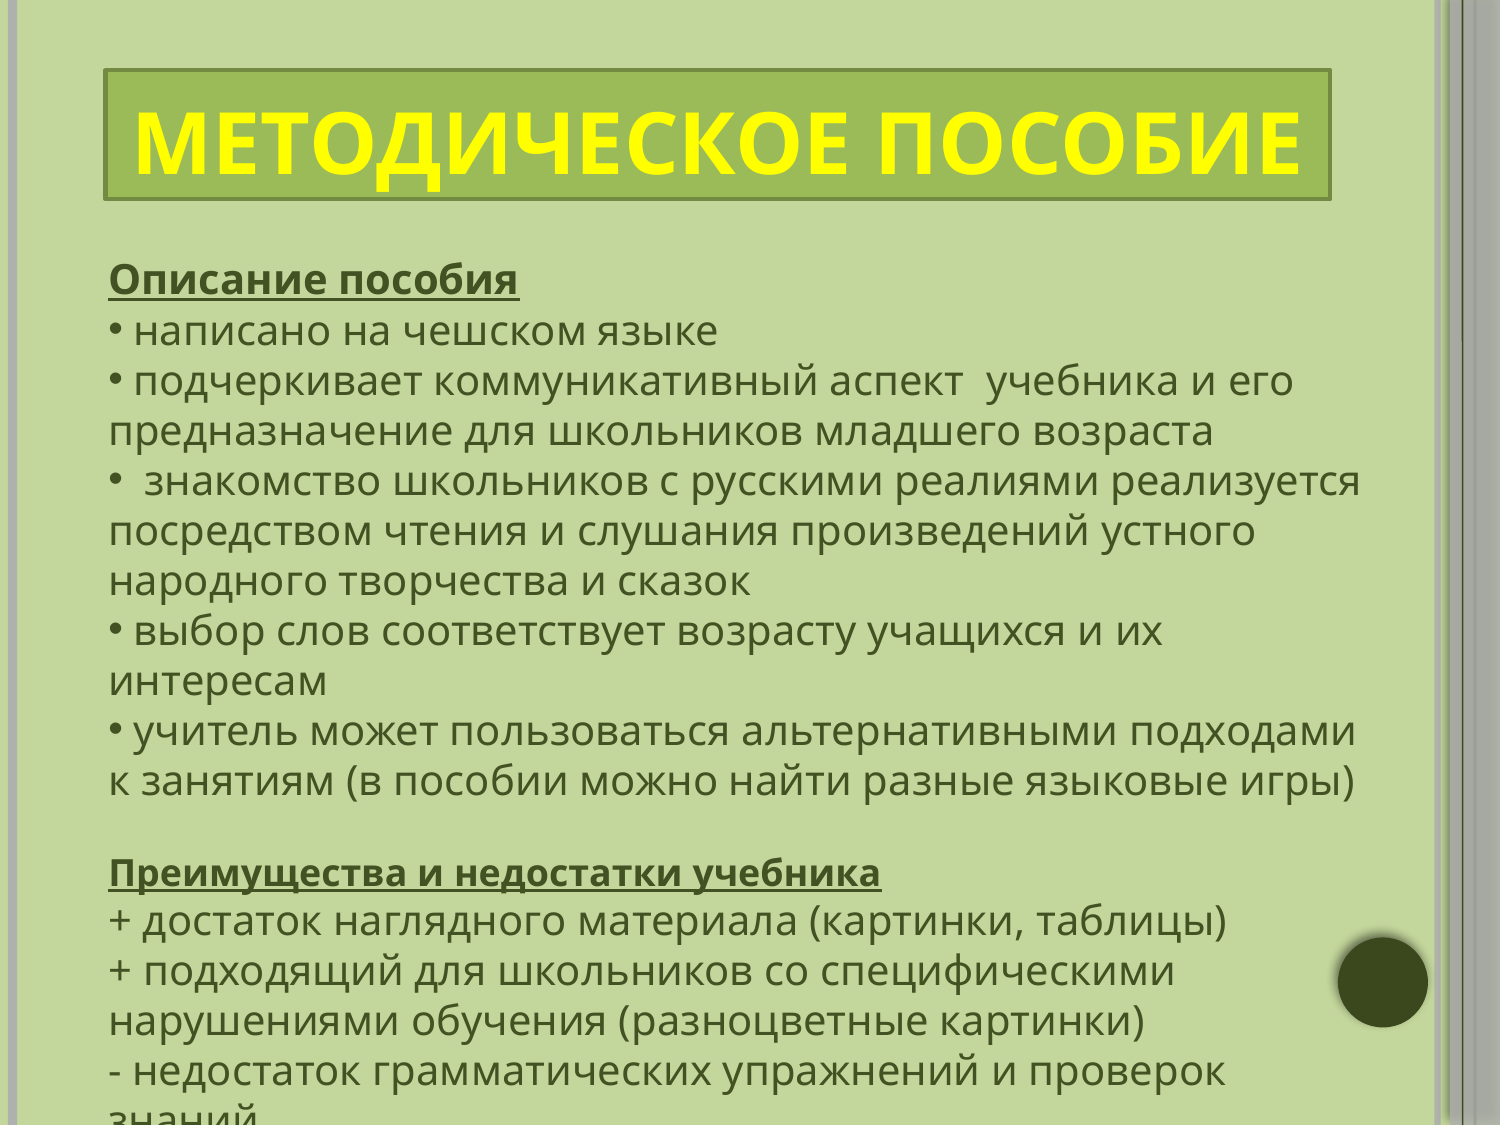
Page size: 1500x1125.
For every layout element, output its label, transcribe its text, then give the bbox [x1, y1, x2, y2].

title Методическое пособие [103, 68, 1332, 201]
text_box Описание пособия написано на чешском языке подчеркивает коммуникативный аспект учебника и его предназначение для школьников младшего возраста знакомство школьников с русскими реалиями реализуется посредством чтения и слушания произведений устного народного творчества и сказок выбор слов соответствует возрасту учащихся и их интересам учитель может пользоваться альтернативными подходами к занятиям (в пособии можно найти разные языковые игры) Преимущества и недостатки учебника + достаток наглядного материала (картинки, таблицы) + подходящий для школьников со специфическими нарушениями обучения (разноцветные картинки) - недостаток грамматических упражнений и проверок знаний [93, 246, 1383, 1125]
